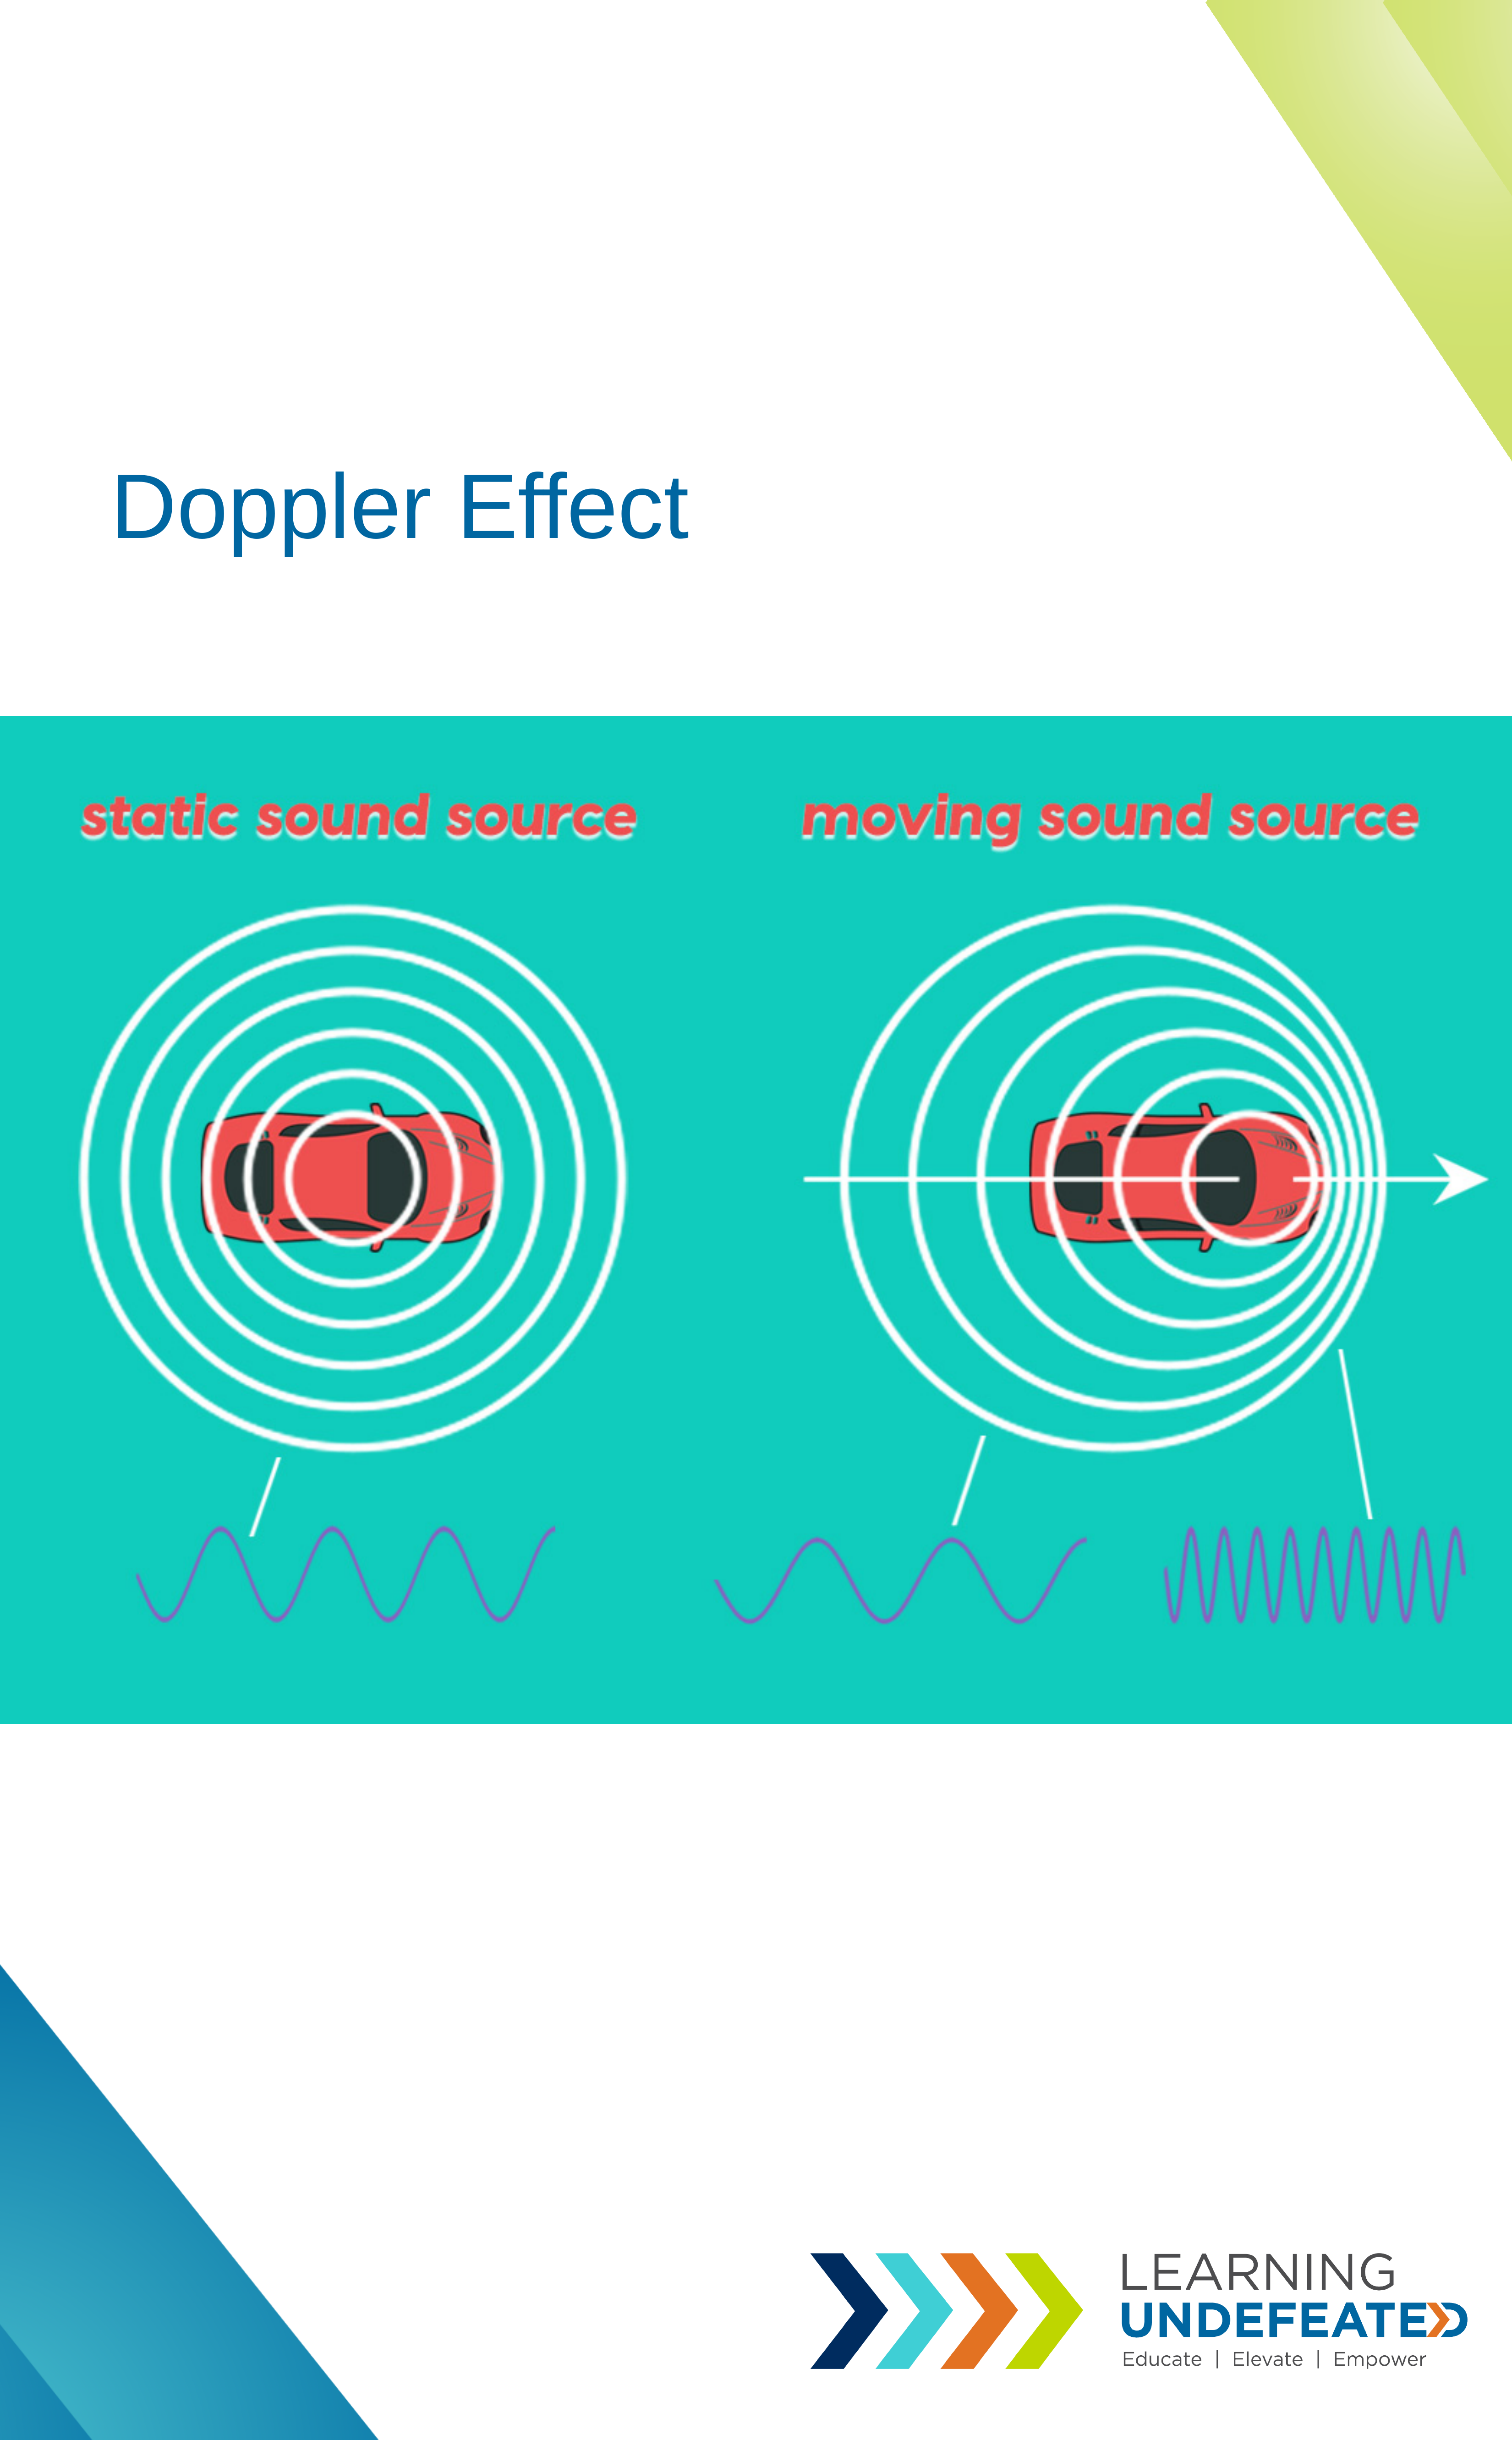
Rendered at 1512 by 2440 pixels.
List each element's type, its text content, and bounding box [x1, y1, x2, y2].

picture [0, 716, 1512, 1724]
picture [810, 2253, 1083, 2369]
picture [1122, 2253, 1468, 2369]
title Doppler Effect [104, 273, 1408, 716]
picture [0, 1818, 429, 2440]
